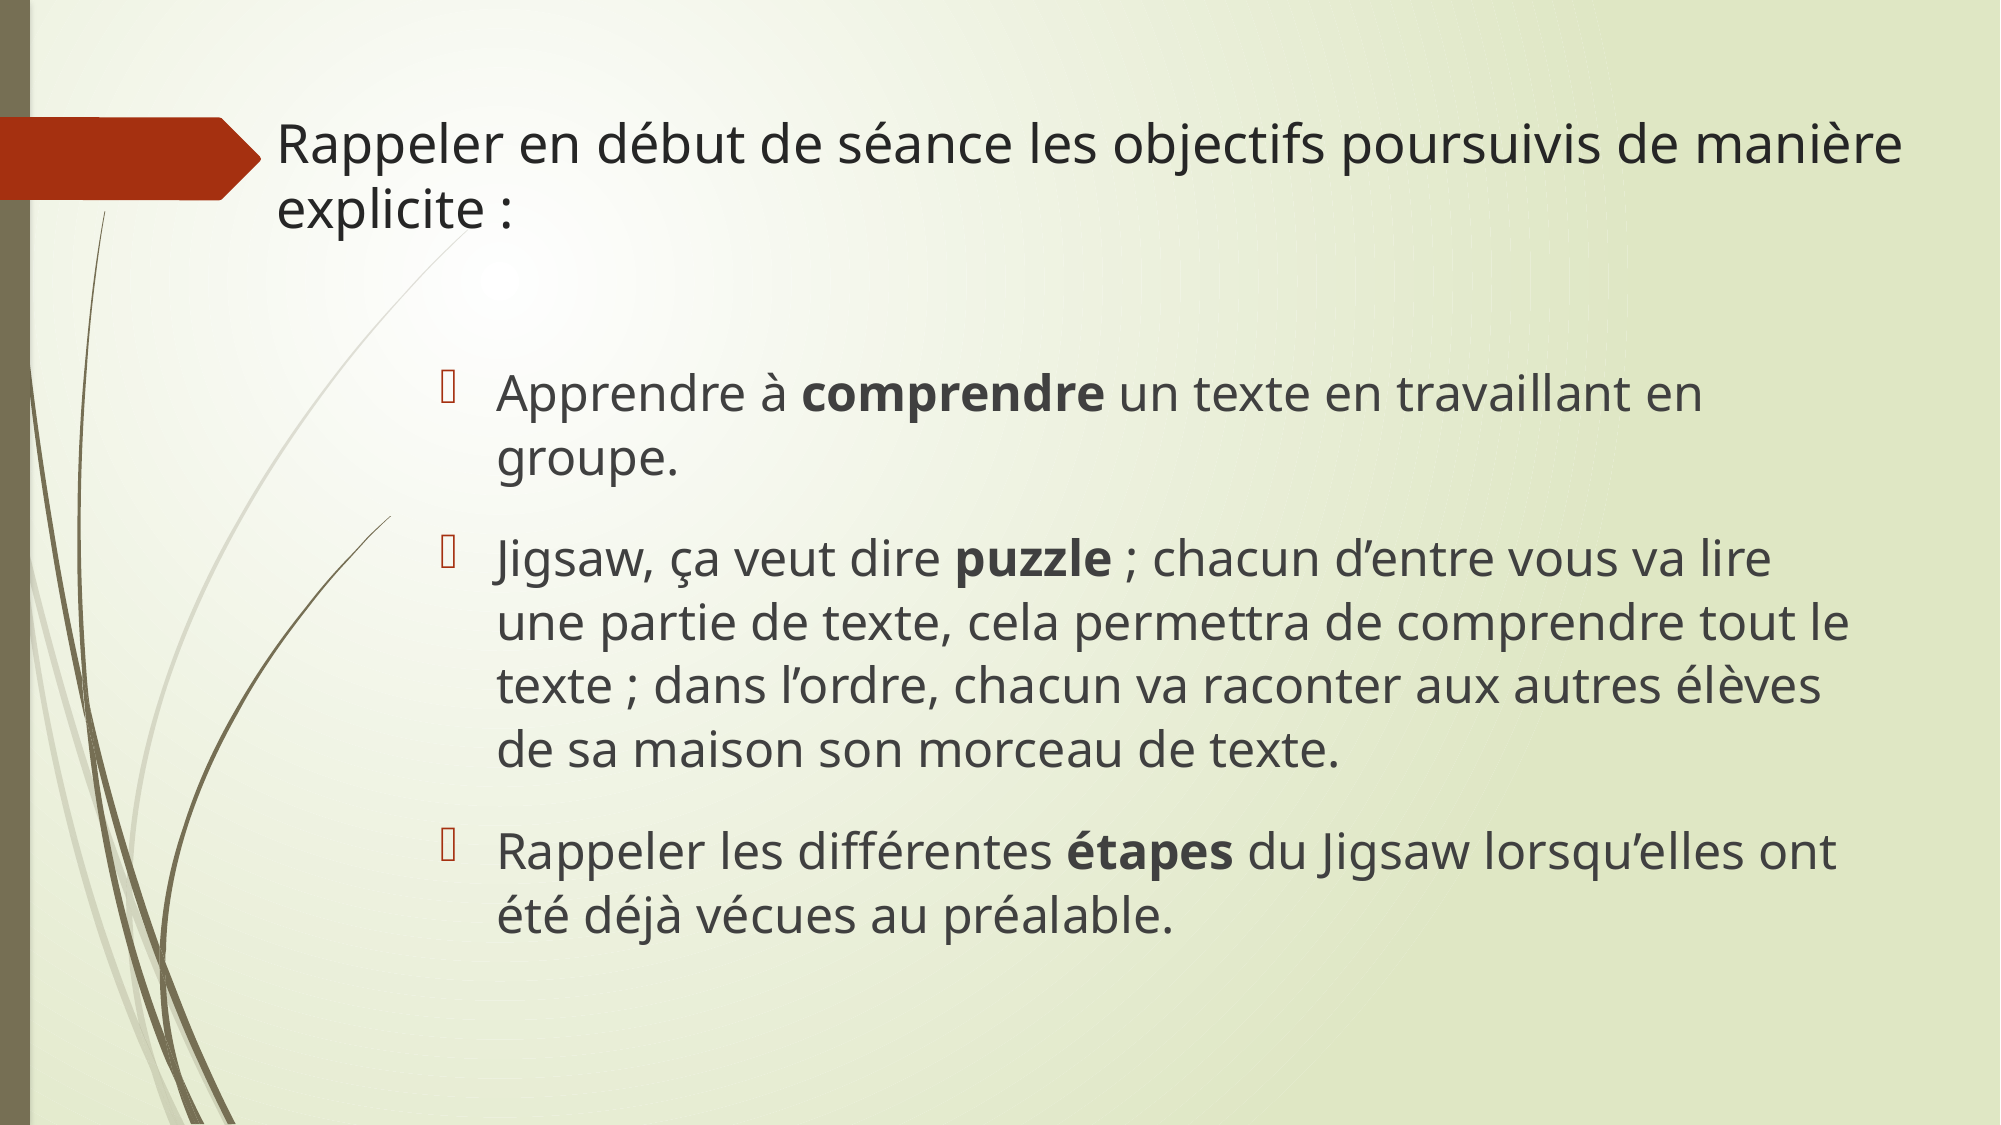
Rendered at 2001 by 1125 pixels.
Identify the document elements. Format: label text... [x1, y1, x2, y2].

title Rappeler en début de séance les objectifs poursuivis de manière explicite : [261, 102, 1941, 313]
list Apprendre à comprendre un texte en travaillant en groupe. Jigsaw, ça veut dire puzzle ; chacun d’entre vous va lire une partie de texte, cela permettra de comprendre tout le texte ; dans l’ordre, chacun va raconter aux autres élèves de sa maison son morceau de texte. Rappeler les différentes étapes du Jigsaw lorsqu’elles ont été déjà vécues au préalable. [424, 350, 1888, 970]
